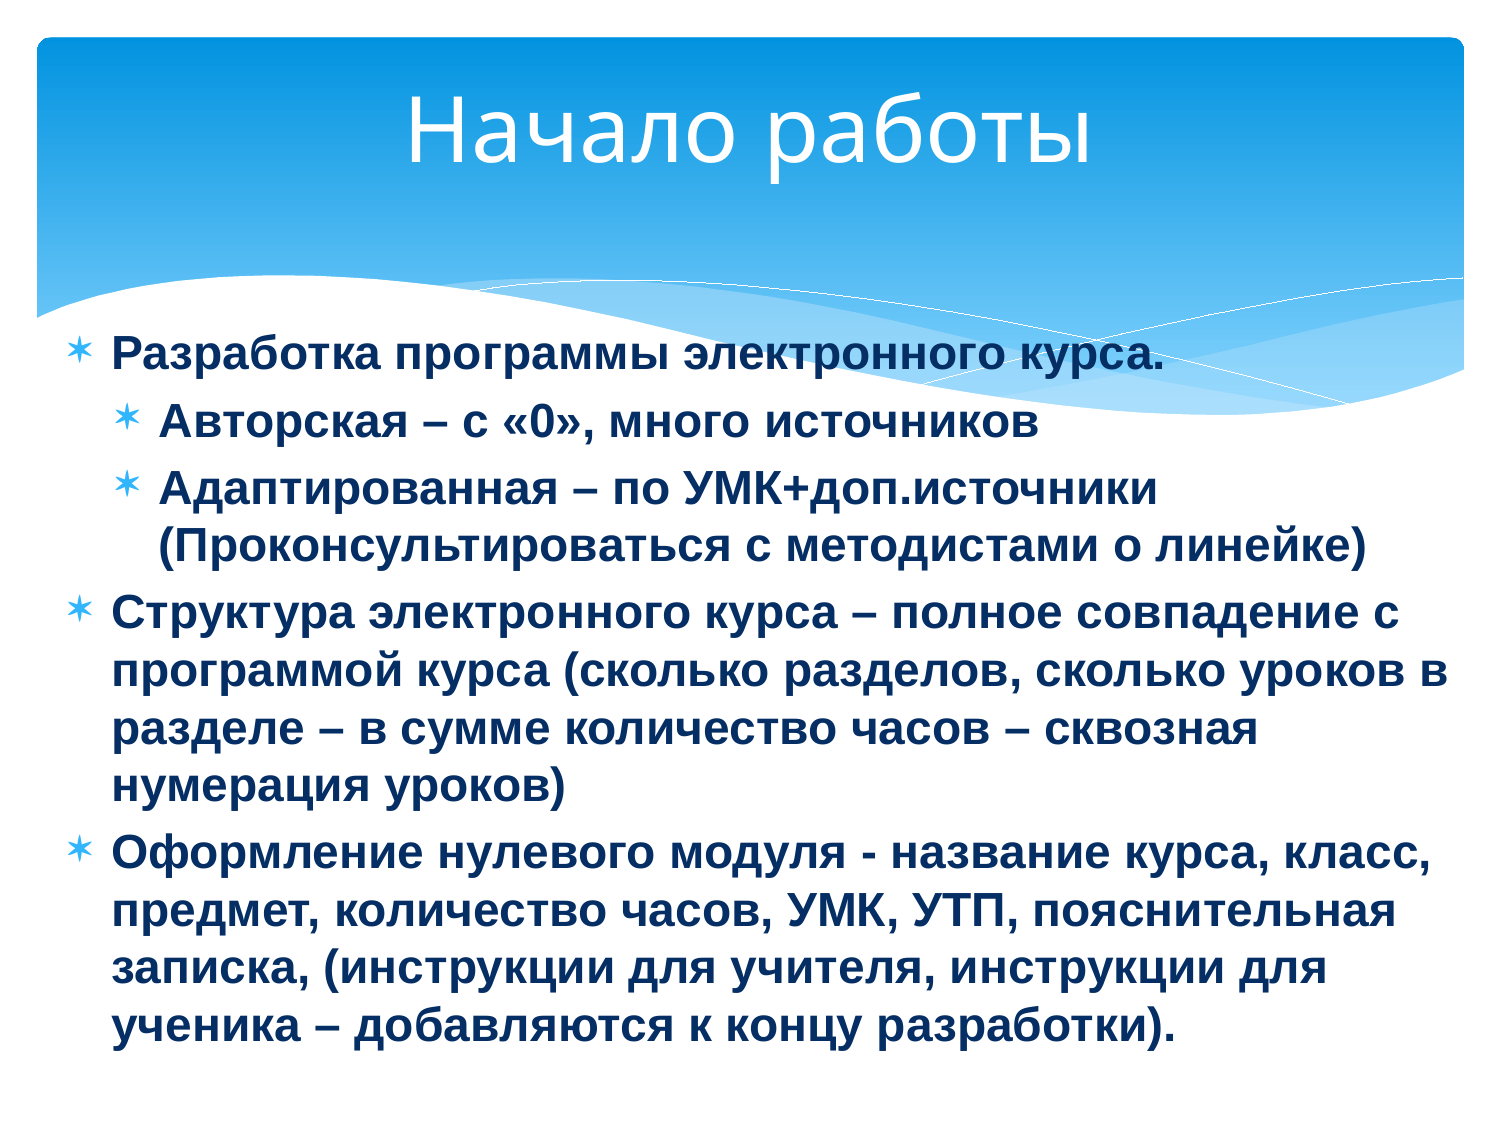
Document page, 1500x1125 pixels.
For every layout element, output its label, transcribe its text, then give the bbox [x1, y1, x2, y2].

list Разработка программы электронного курса. Авторская – с «0», много источников Адаптированная – по УМК+доп.источники (Проконсультироваться с методистами о линейке) Структура электронного курса – полное совпадение с программой курса (сколько разделов, сколько уроков в разделе – в сумме количество часов – сквозная нумерация уроков) Оформление нулевого модуля - название курса, класс, предмет, количество часов, УМК, УТП, пояснительная записка, (инструкции для учителя, инструкции для ученика – добавляются к концу разработки). [53, 314, 1471, 1100]
title Начало работы [75, 55, 1425, 197]
